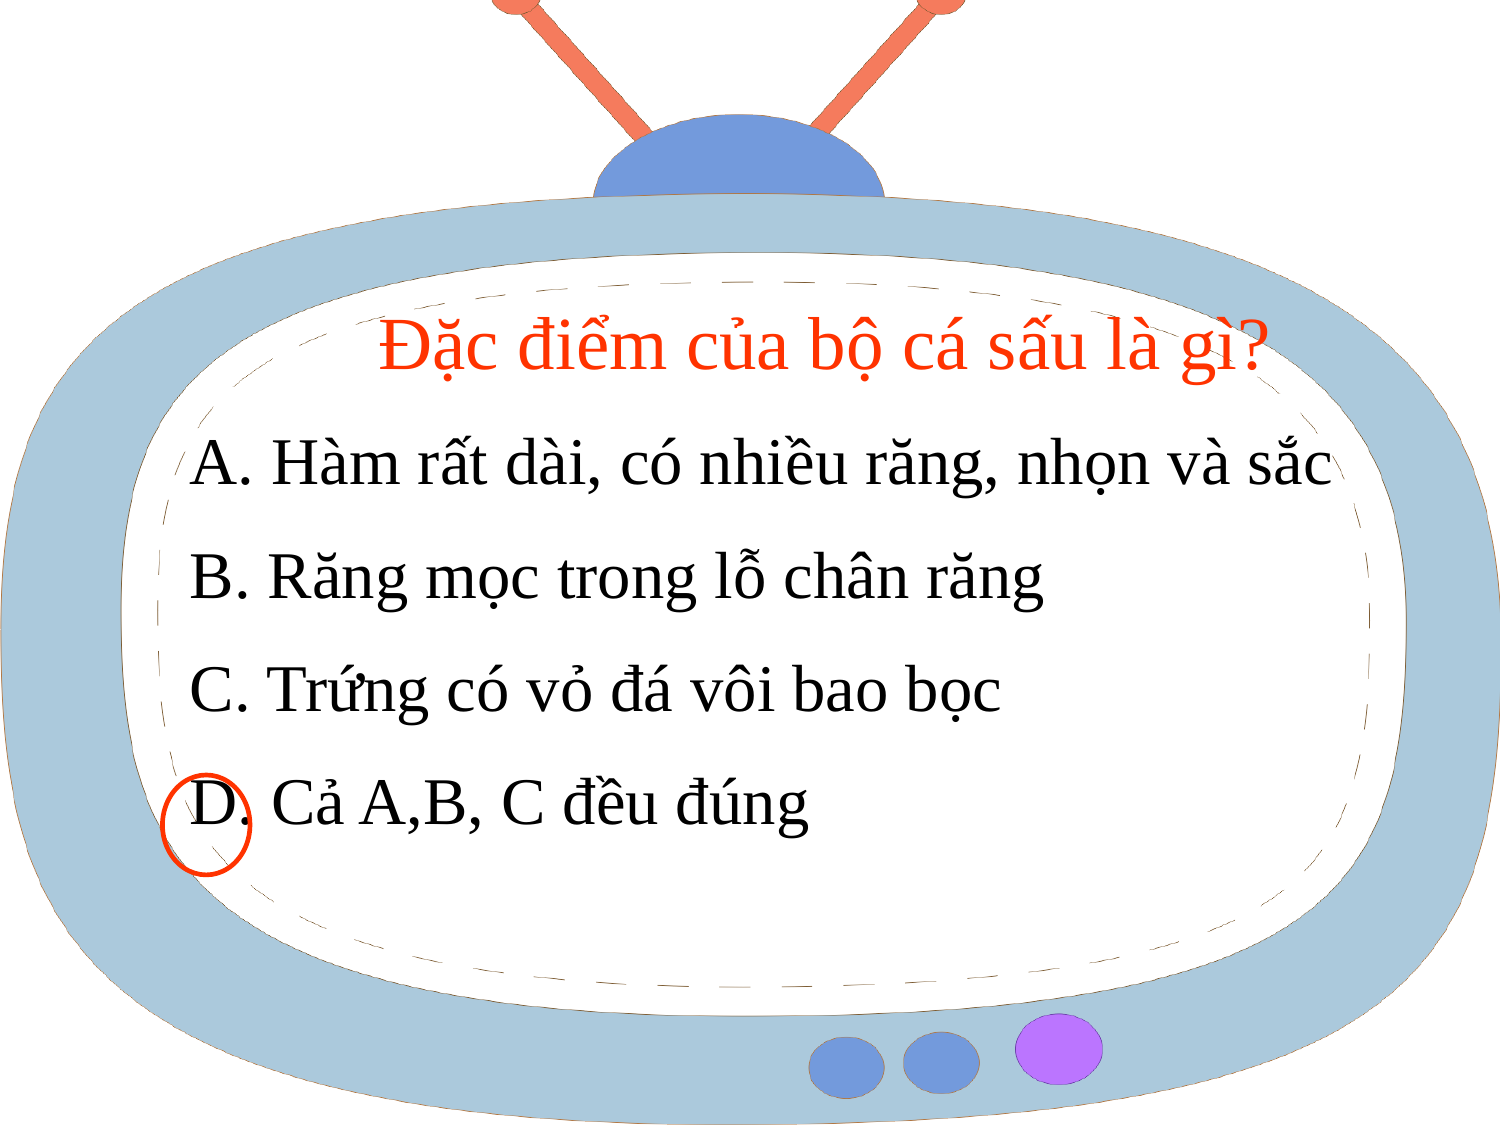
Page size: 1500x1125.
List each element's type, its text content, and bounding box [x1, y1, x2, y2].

text_box Đặc điểm của bộ cá sấu là gì? A. Hàm rất dài, có nhiều răng, nhọn và sắc B. Răng mọc trong lỗ chân răng C. Trứng có vỏ đá vôi bao bọc D. Cả A,B, C đều đúng [174, 287, 1475, 846]
text_box [0, 0, 1500, 1125]
text_box [162, 774, 250, 875]
